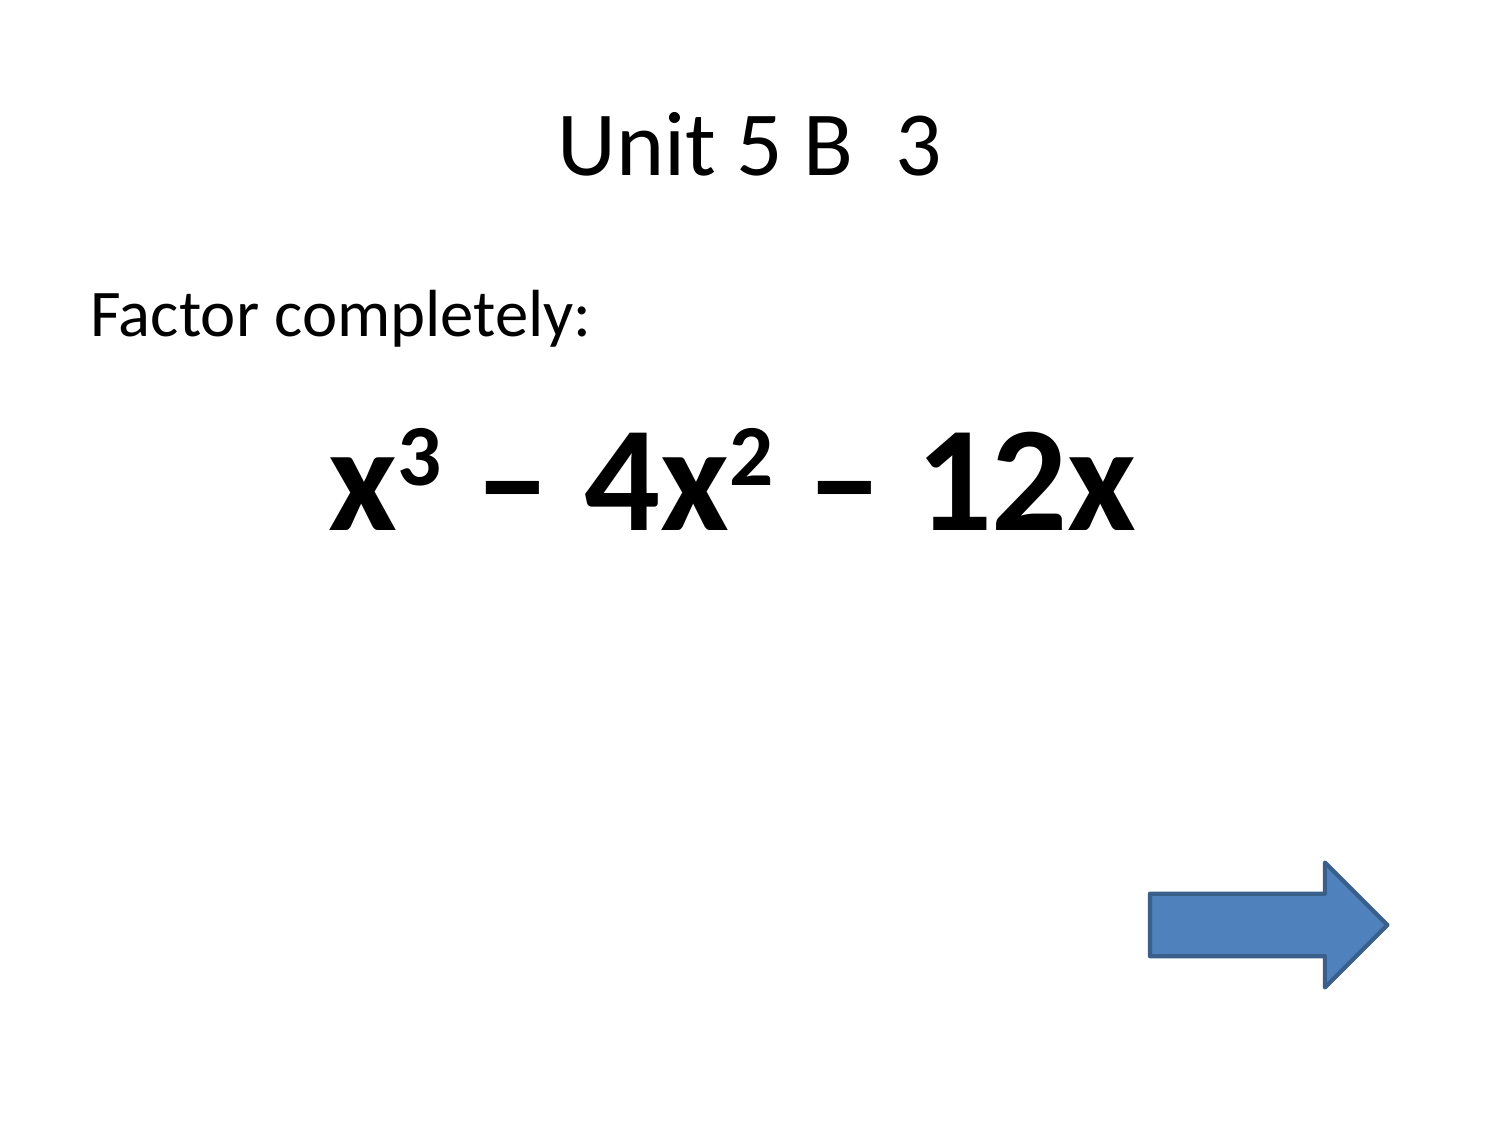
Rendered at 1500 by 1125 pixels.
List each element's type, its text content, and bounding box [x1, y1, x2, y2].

list Factor completely: x3 – 4x2 – 12x [75, 262, 1425, 1005]
title Unit 5 B 3 [75, 45, 1425, 233]
text_box [1147, 860, 1390, 990]
